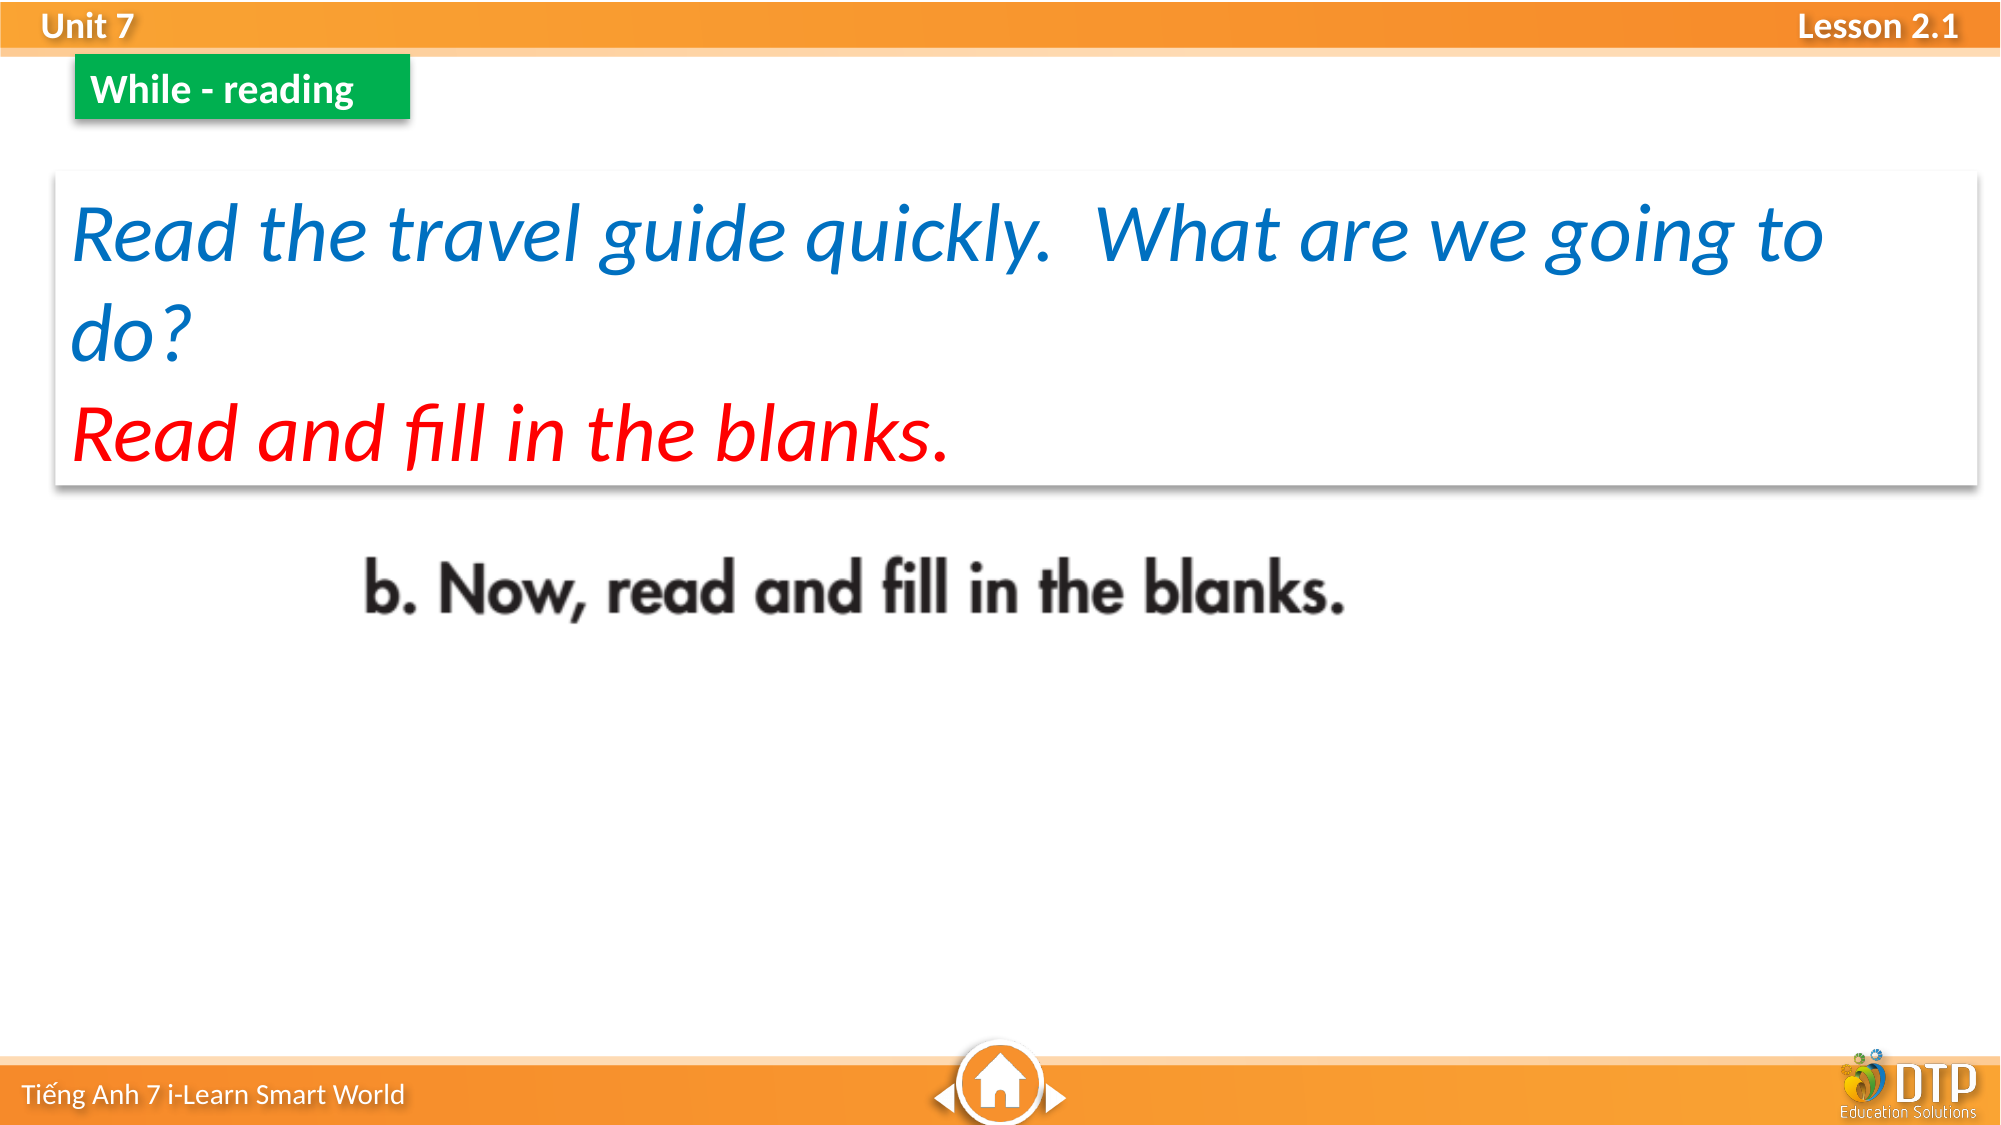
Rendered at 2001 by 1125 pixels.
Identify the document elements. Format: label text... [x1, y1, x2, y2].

picture [0, 2, 2001, 1125]
text_box While - reading [75, 54, 411, 119]
text_box Read the travel guide quickly. What are we going to do? Read and fill in the blanks. [55, 170, 1978, 486]
